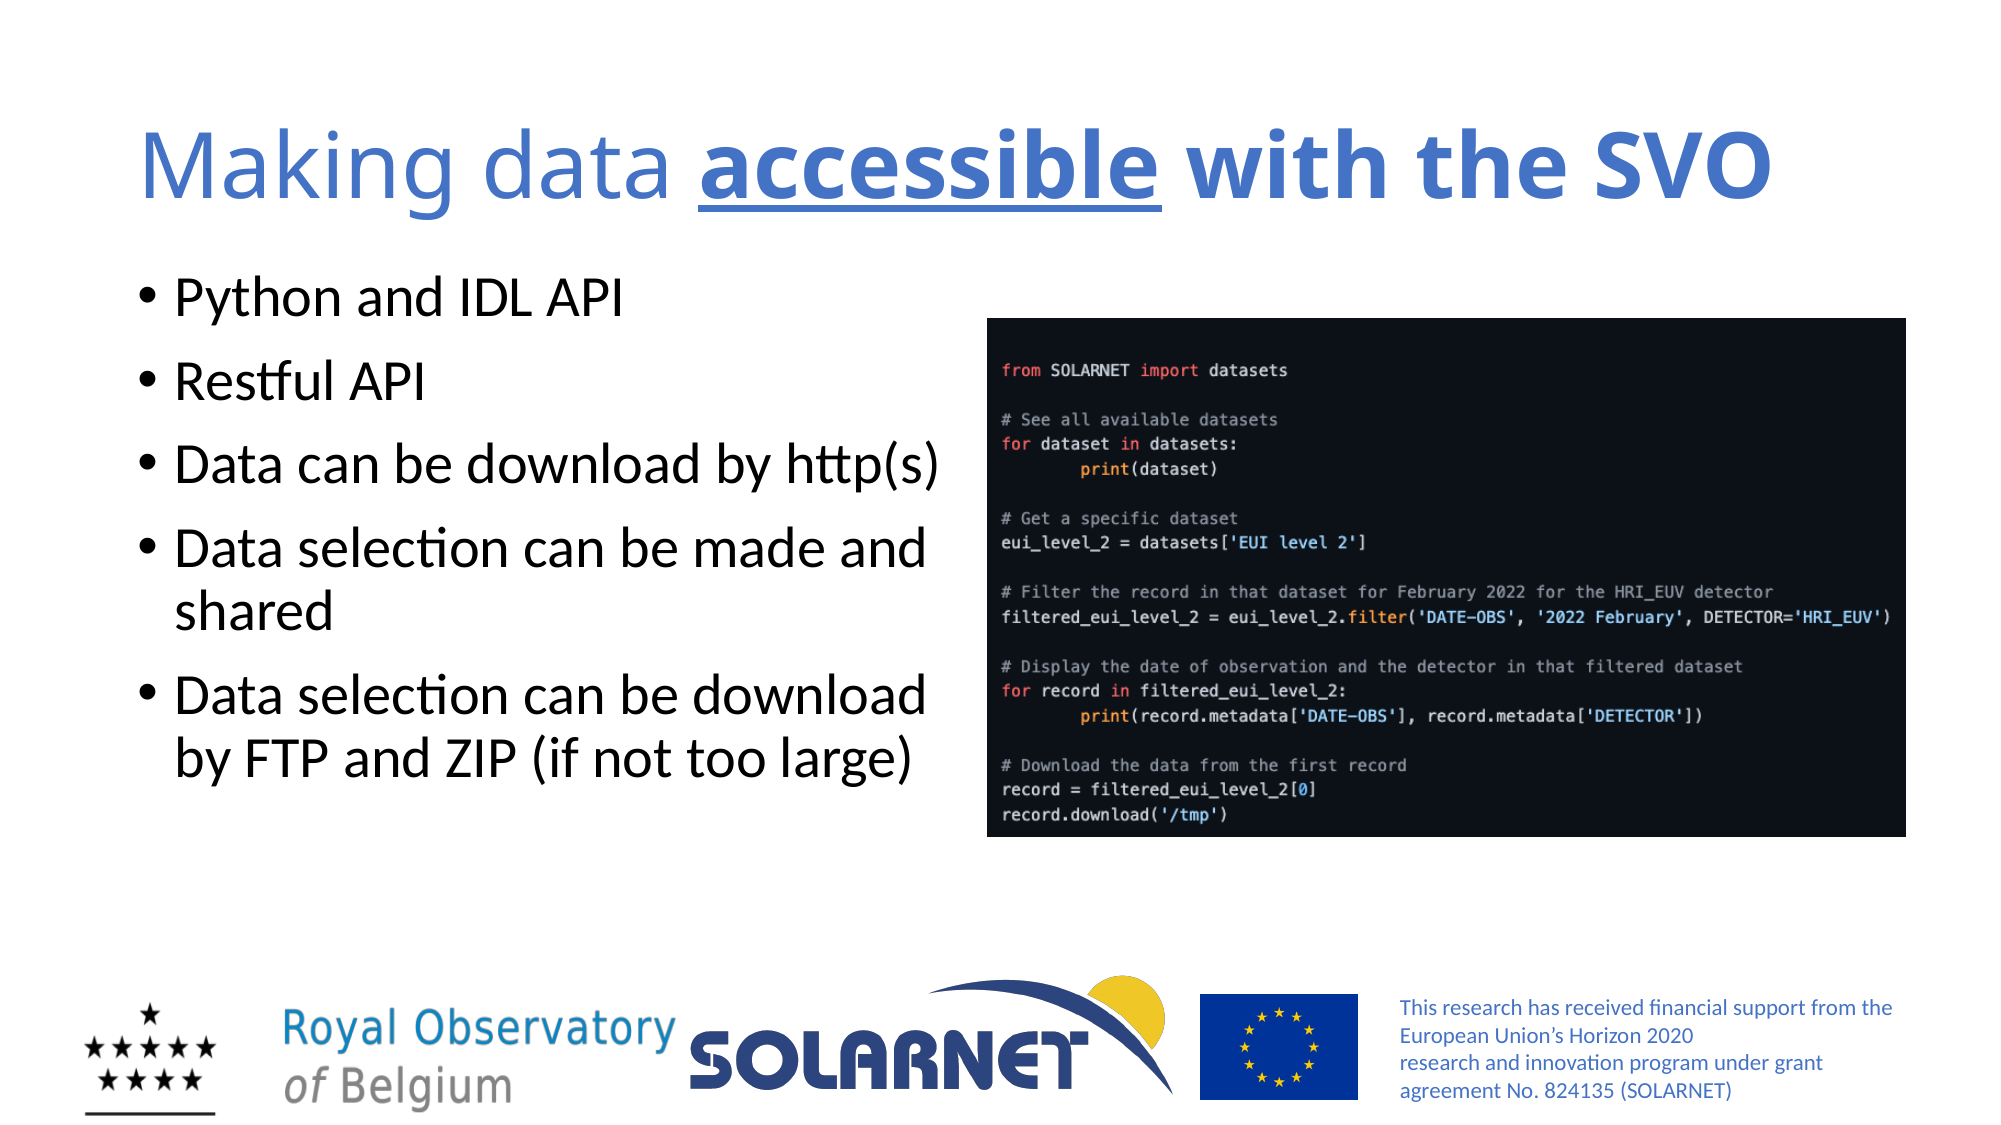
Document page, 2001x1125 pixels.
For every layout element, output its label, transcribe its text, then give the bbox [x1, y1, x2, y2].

picture [73, 974, 1173, 1123]
picture [1199, 994, 1358, 1100]
picture [987, 318, 1906, 837]
text_box This research has received financial support from the European Union’s Horizon 2020 research and innovation program under grant agreement No. 824135 (SOLARNET) [1384, 985, 1926, 1111]
list Python and IDL API Restful API Data can be download by http(s) Data selection can be made and shared Data selection can be download by FTP and ZIP (if not too large) [137, 266, 988, 981]
title Making data accessible with the SVO [137, 59, 1863, 278]
